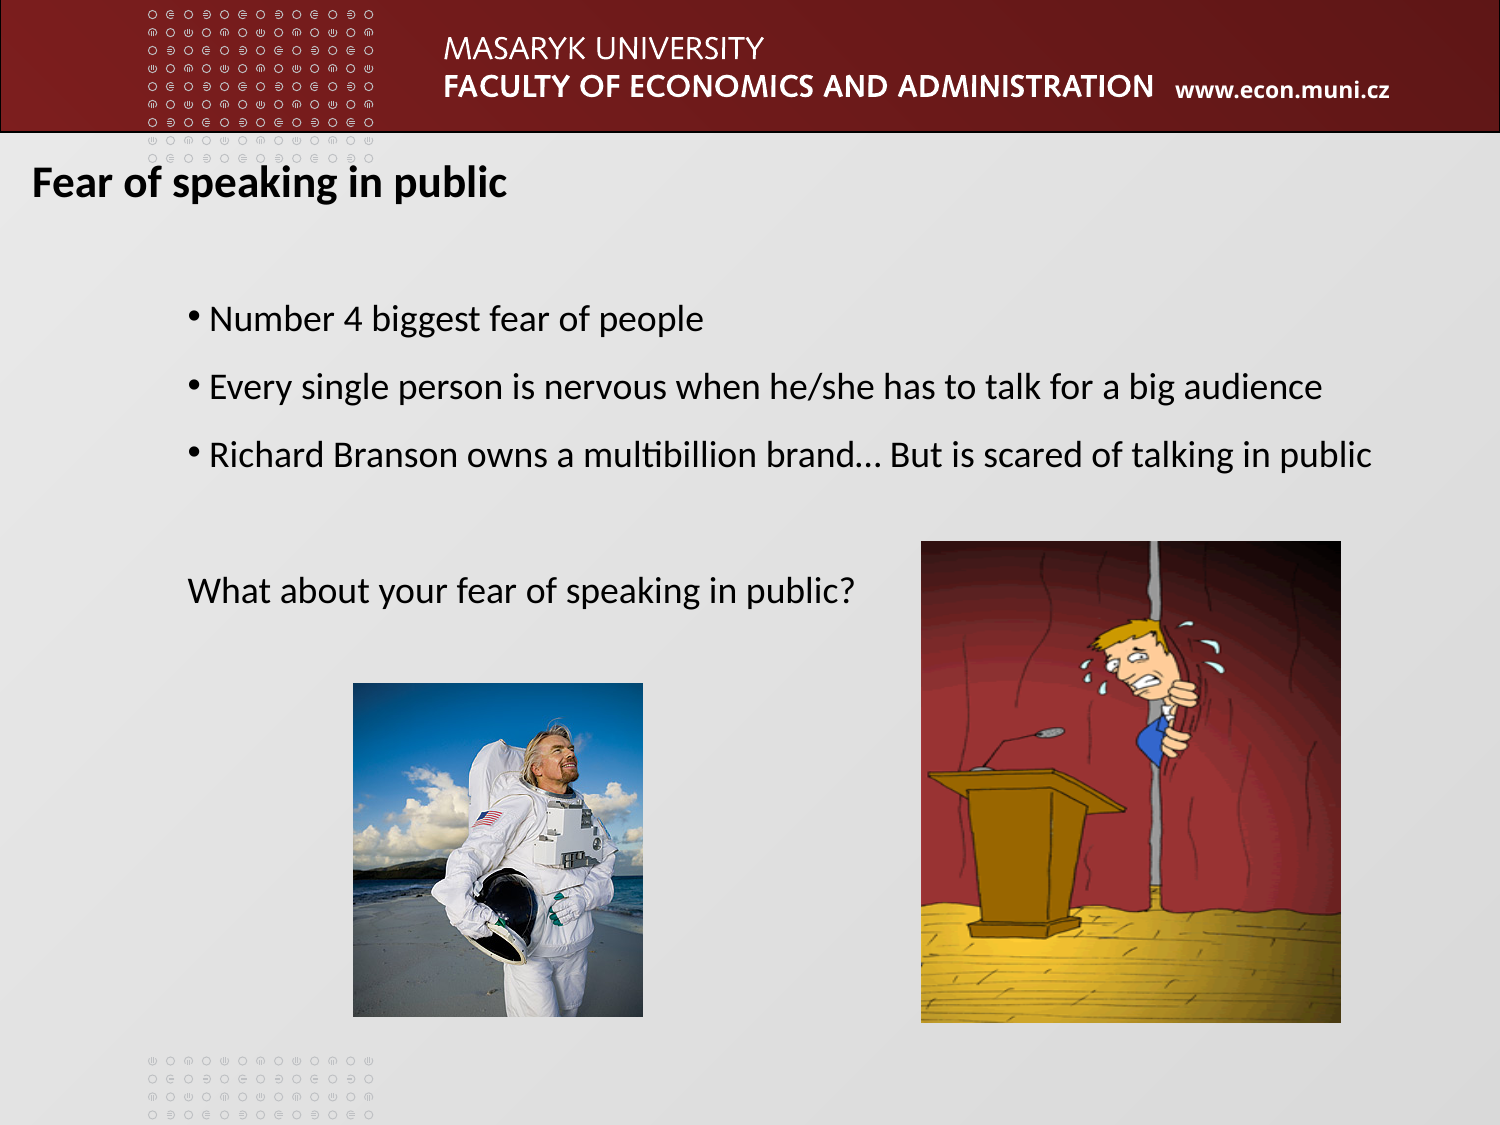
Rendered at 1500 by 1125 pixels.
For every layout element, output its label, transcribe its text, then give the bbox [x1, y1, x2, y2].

picture [353, 683, 644, 1018]
picture [921, 540, 1341, 1023]
text_box Number 4 biggest fear of people Every single person is nervous when he/she has to talk for a big audience Richard Branson owns a multibillion brand… But is scared of talking in public What about your fear of speaking in public? [172, 274, 1393, 702]
text_box Fear of speaking in public [32, 86, 1424, 274]
picture [631, 887, 644, 891]
